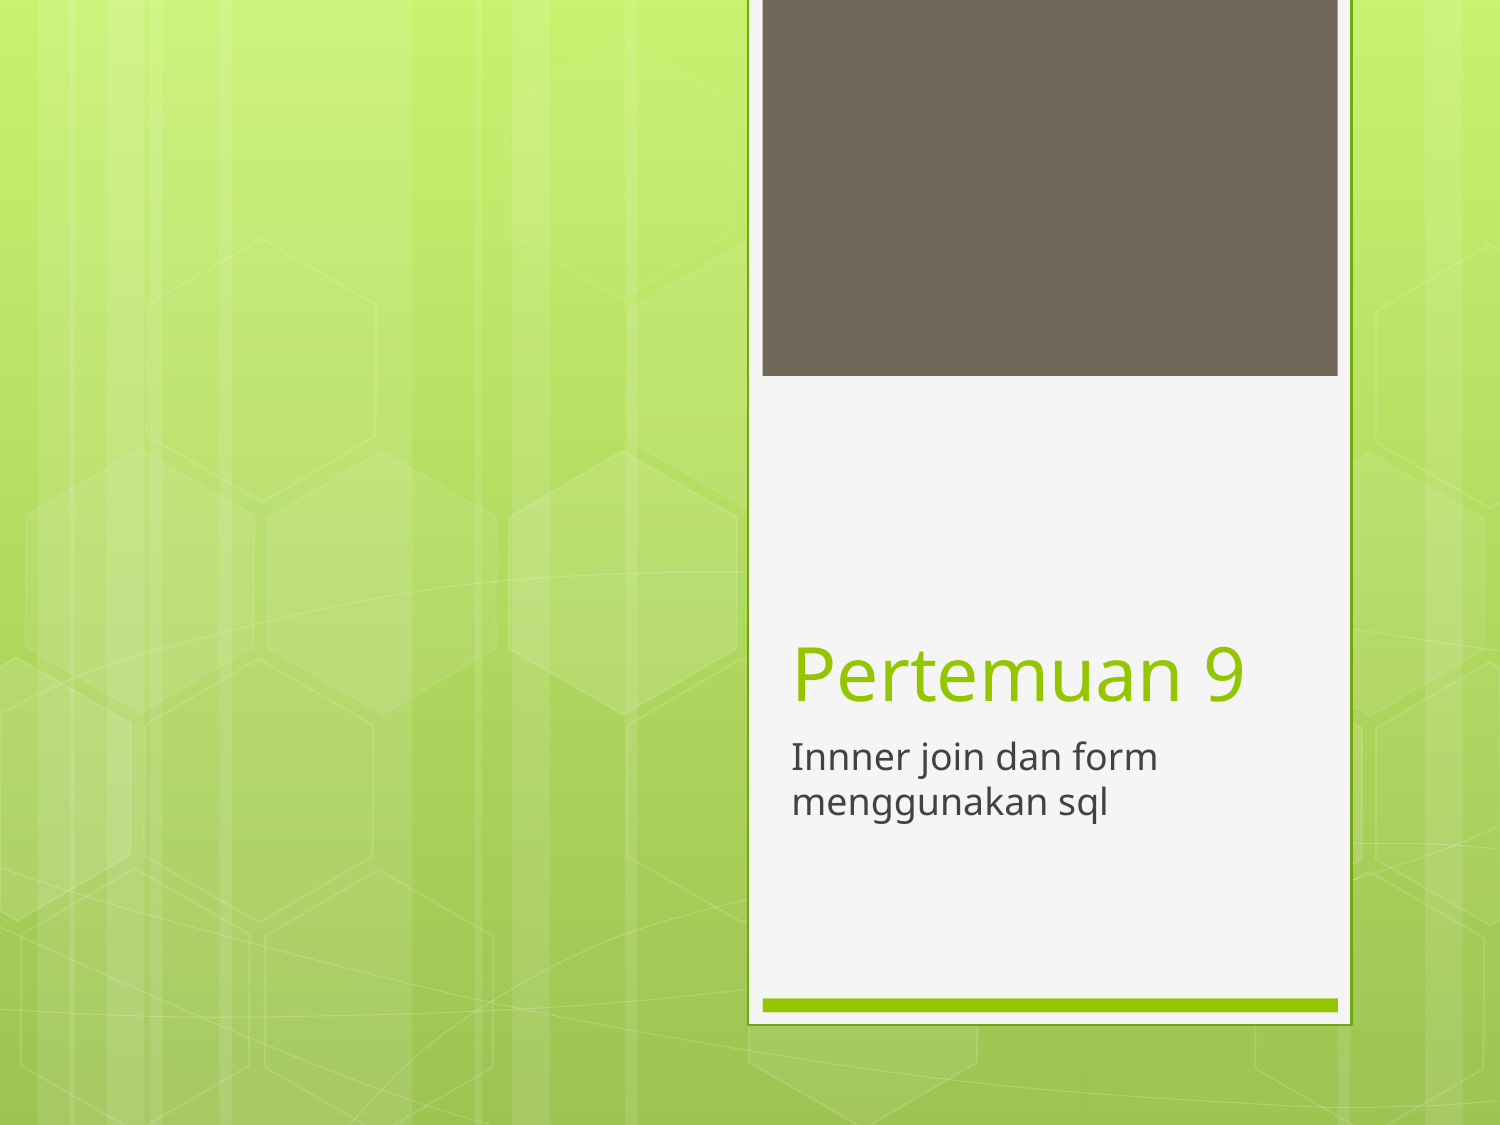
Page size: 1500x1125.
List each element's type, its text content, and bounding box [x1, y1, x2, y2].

subtitle Innner join dan form menggunakan sql [776, 725, 1320, 933]
title Pertemuan 9 [776, 444, 1320, 724]
